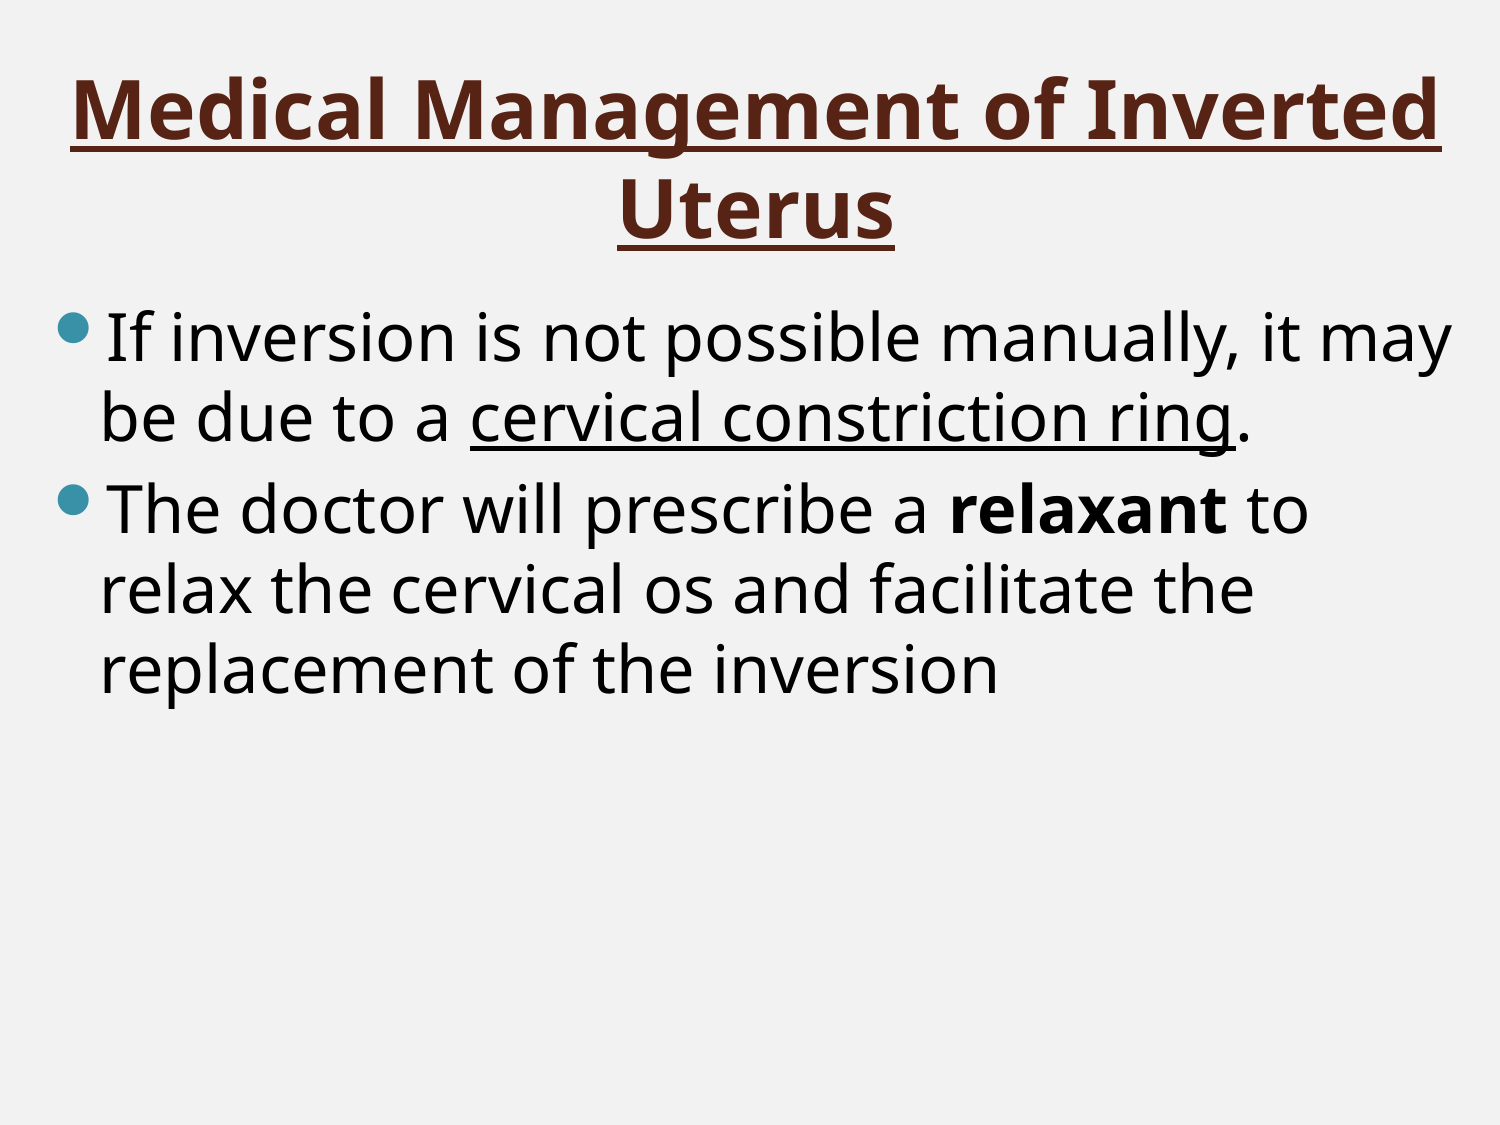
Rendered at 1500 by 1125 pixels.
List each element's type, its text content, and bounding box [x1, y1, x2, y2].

list If inversion is not possible manually, it may be due to a cervical constriction ring. The doctor will prescribe a relaxant to relax the cervical os and facilitate the replacement of the inversion [24, 287, 1475, 913]
title Medical Management of Inverted Uterus [24, 50, 1488, 263]
